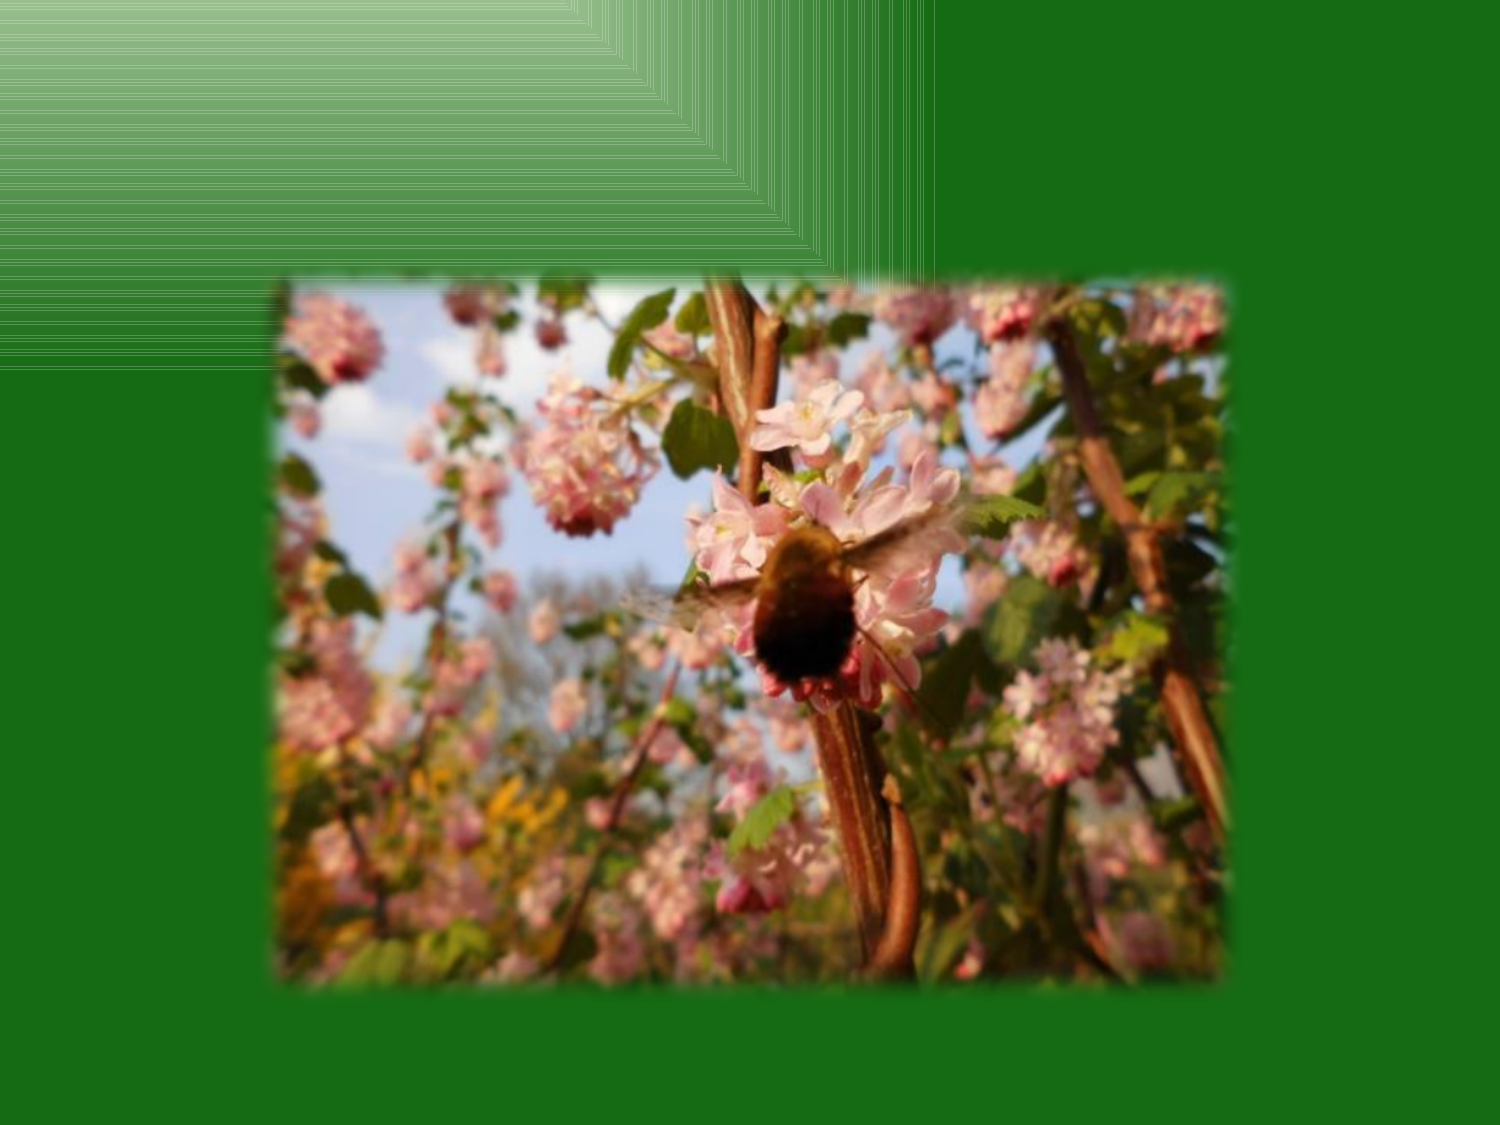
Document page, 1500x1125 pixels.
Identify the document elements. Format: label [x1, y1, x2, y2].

list [254, 262, 1246, 1006]
